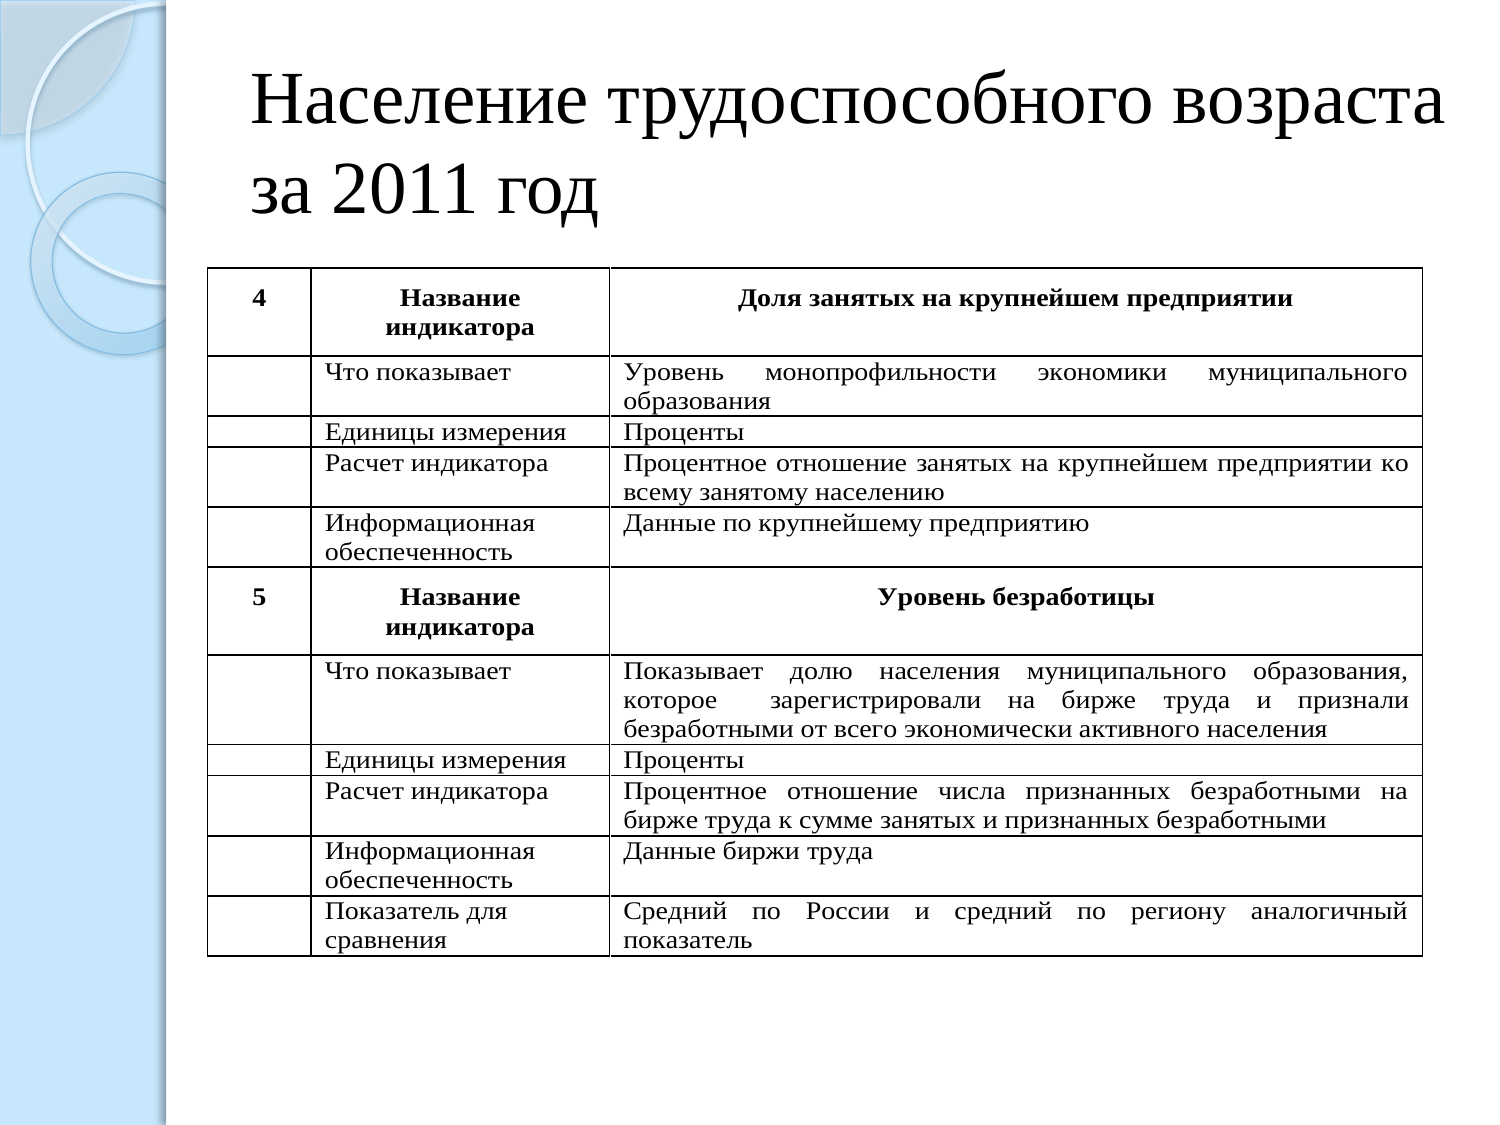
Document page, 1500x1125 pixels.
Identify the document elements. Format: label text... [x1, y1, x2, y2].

title Население трудоспособного возраста за 2011 год [235, 45, 1466, 233]
picture [206, 266, 1424, 991]
